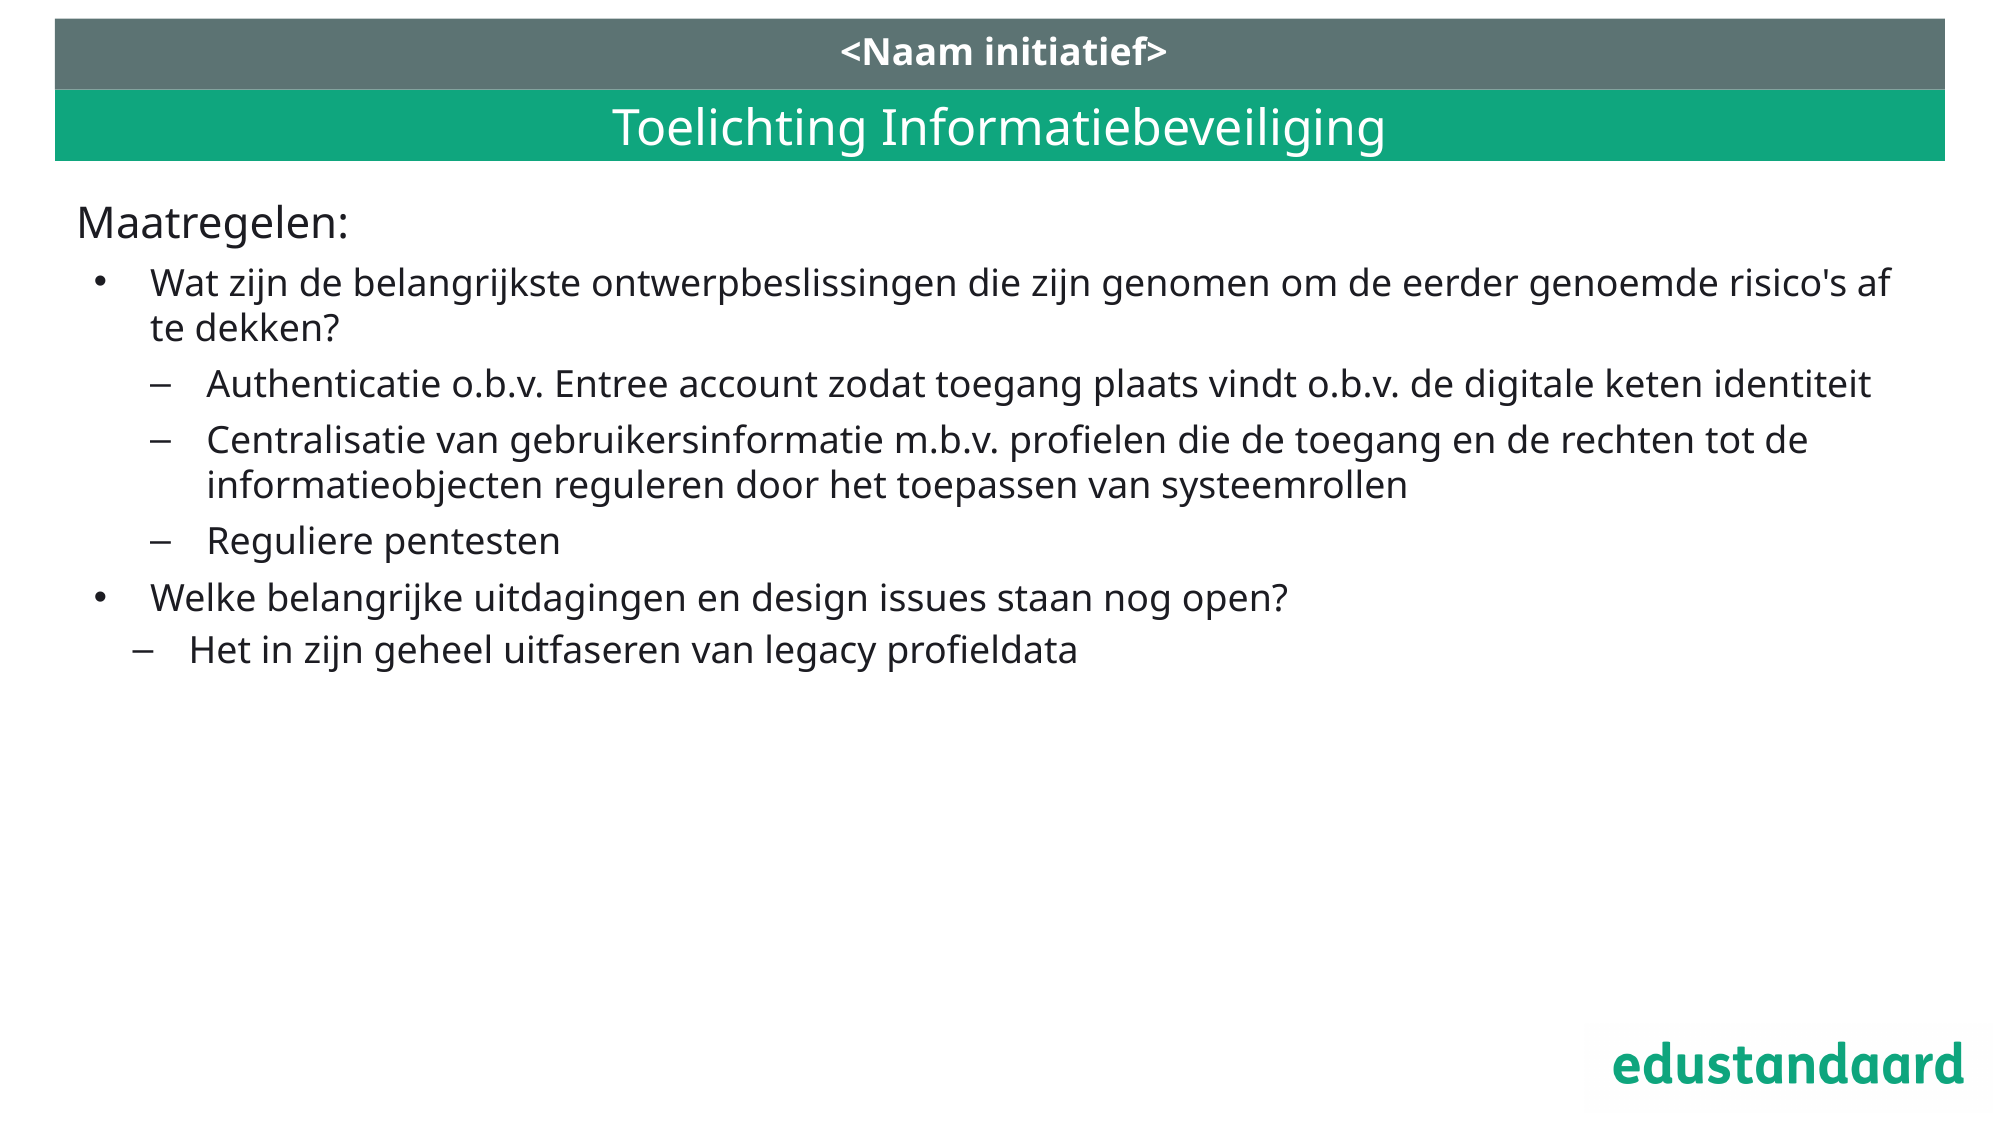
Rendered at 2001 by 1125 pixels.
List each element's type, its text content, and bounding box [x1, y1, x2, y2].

list Maatregelen: Wat zijn de belangrijkste ontwerpbeslissingen die zijn genomen om de eerder genoemde risico's af te dekken? Authenticatie o.b.v. Entree account zodat toegang plaats vindt o.b.v. de digitale keten identiteit Centralisatie van gebruikersinformatie m.b.v. profielen die de toegang en de rechten tot de informatieobjecten reguleren door het toepassen van systeemrollen Reguliere pentesten Welke belangrijke uitdagingen en design issues staan nog open? Het in zijn geheel uitfaseren van legacy profieldata [55, 179, 1945, 1015]
picture [1584, 1023, 1993, 1113]
title Toelichting Informatiebeveiliging [55, 89, 1945, 161]
list <Naam initiatief> [76, 10, 1924, 90]
